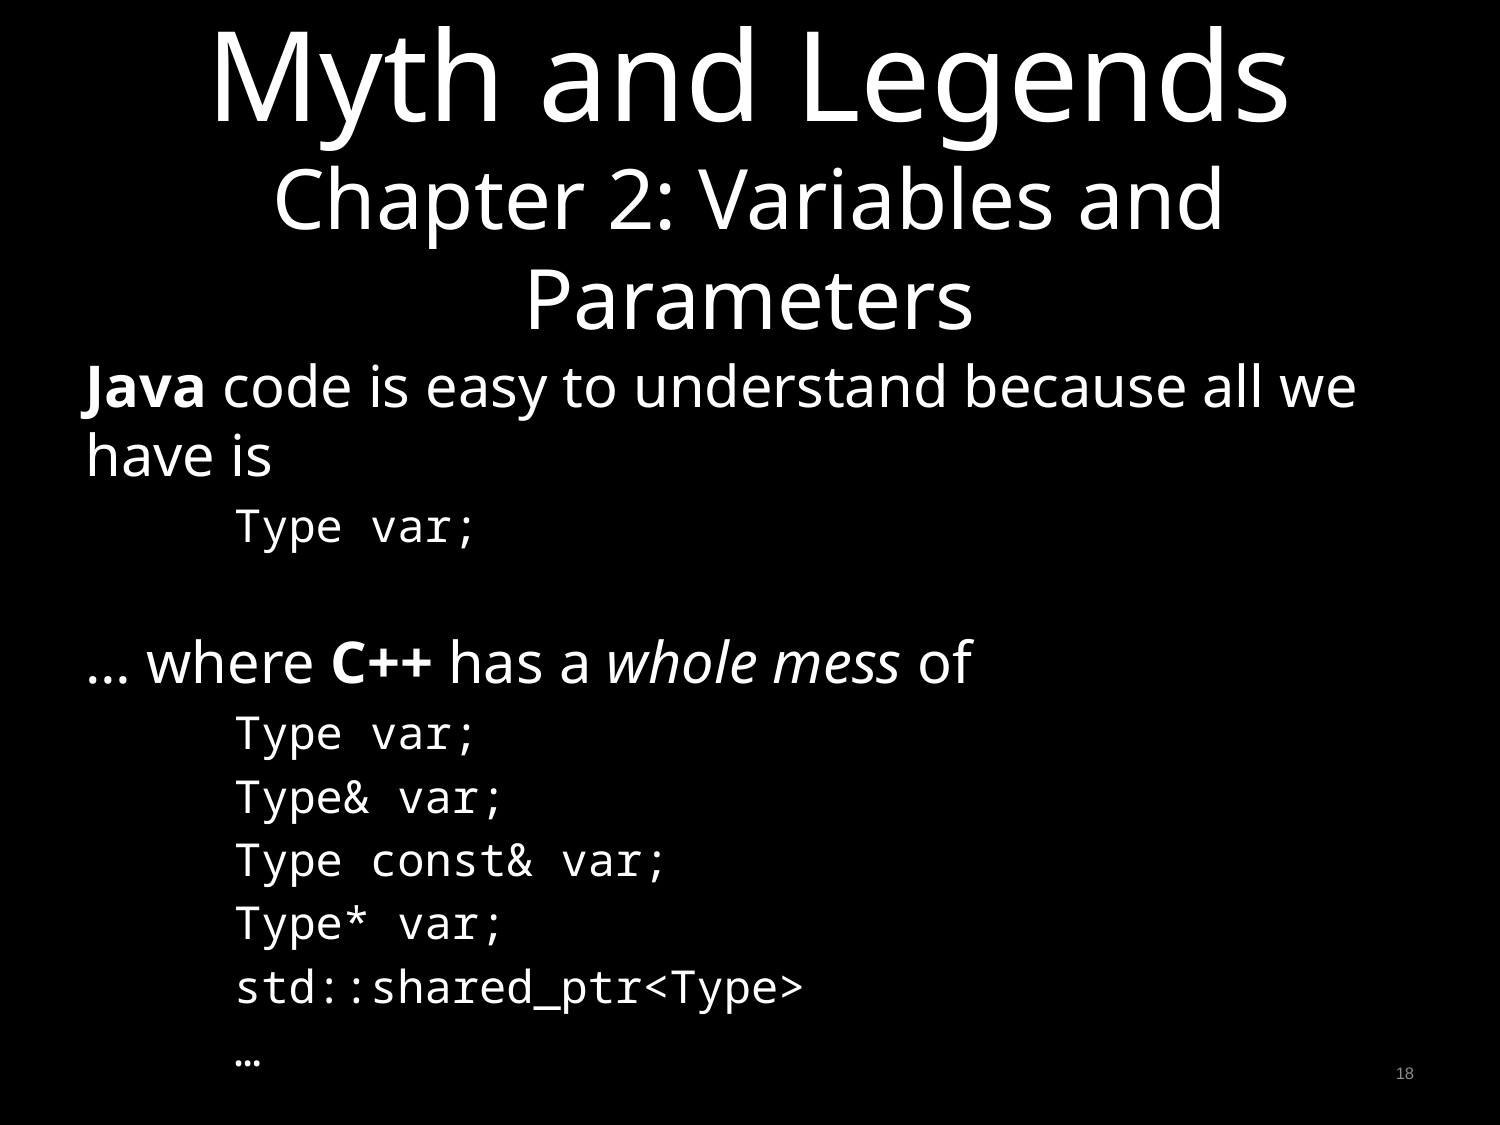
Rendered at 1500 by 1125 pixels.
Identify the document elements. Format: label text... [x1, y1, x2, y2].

slide_number 18 [1075, 1042, 1425, 1103]
list Java code is easy to understand because all we have is Type var; … where C++ has a whole mess of Type var; Type& var; Type const& var; Type* var; std::shared_ptr<Type> … [75, 344, 1425, 1087]
title Myth and Legends Chapter 2: Variables and Parameters [75, 45, 1425, 298]
